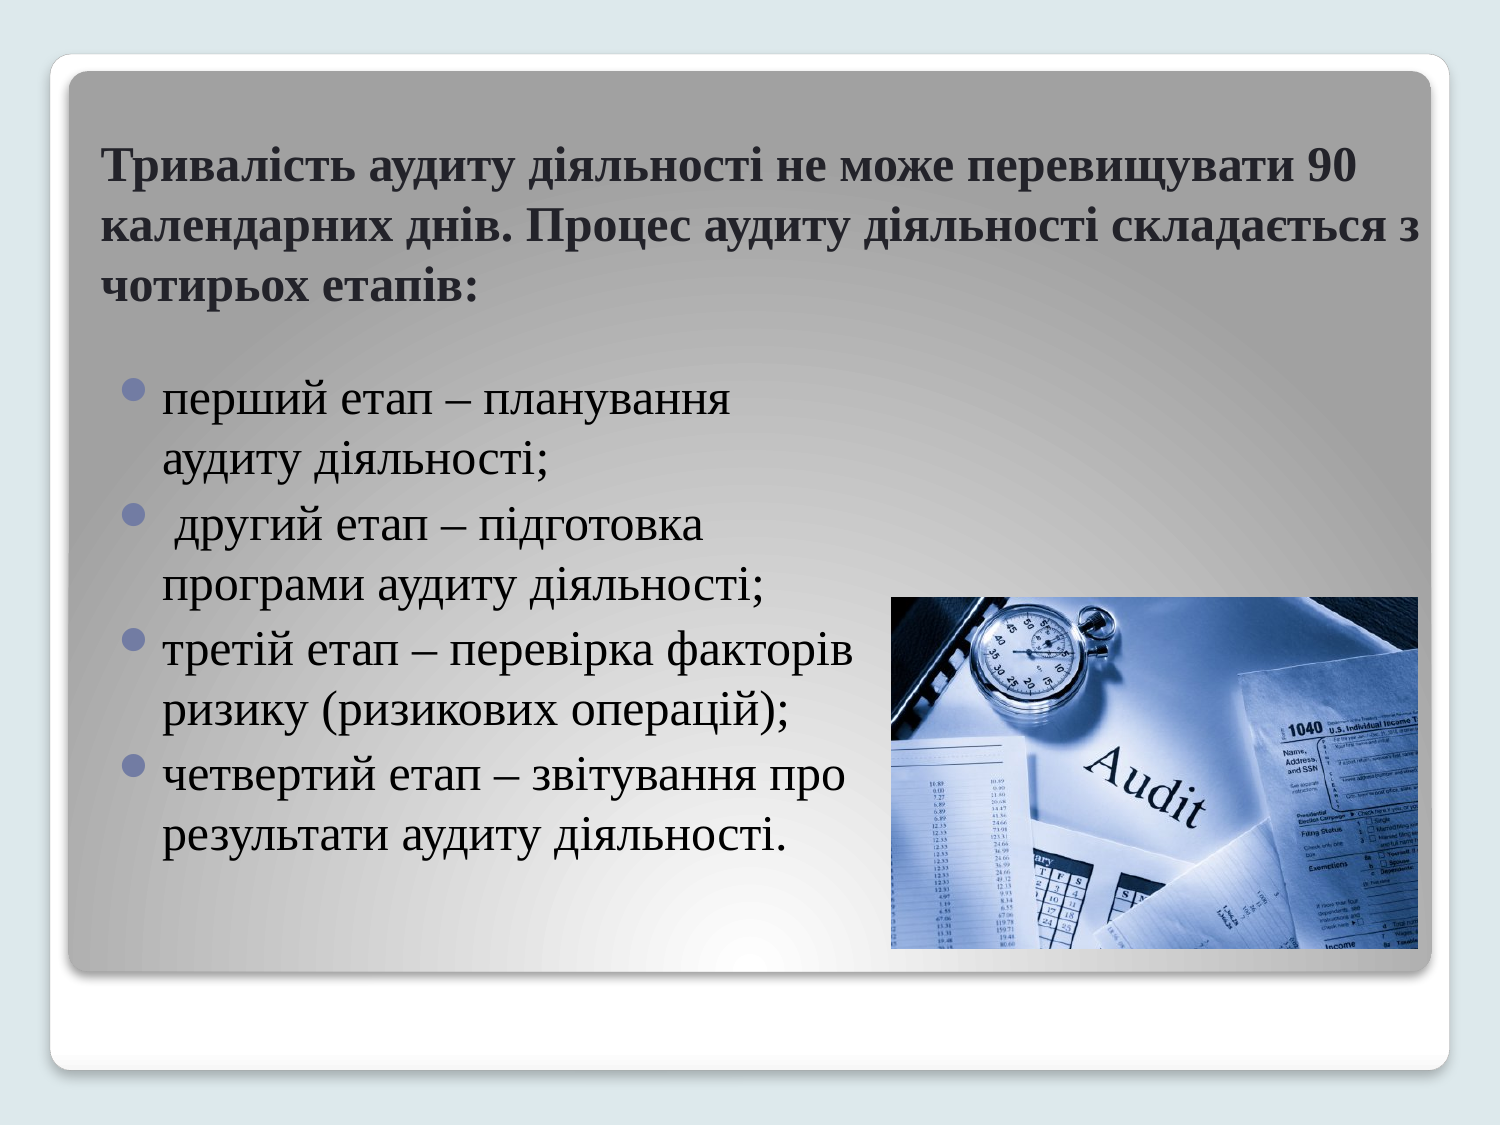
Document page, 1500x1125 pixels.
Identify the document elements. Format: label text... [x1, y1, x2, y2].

picture [891, 597, 1418, 949]
list Тривалість аудиту діяльності не може перевищувати 90 календарних днів. Процес аудиту діяльності складається з чотирьох етапів: [76, 137, 1436, 298]
list перший етап – планування аудиту діяльності; другий етап – підготовка програми аудиту діяльності; третій етап – перевірка факторів ризику (ризикових операцій); четвертий етап – звітування про результати аудиту діяльності. [88, 349, 892, 1024]
